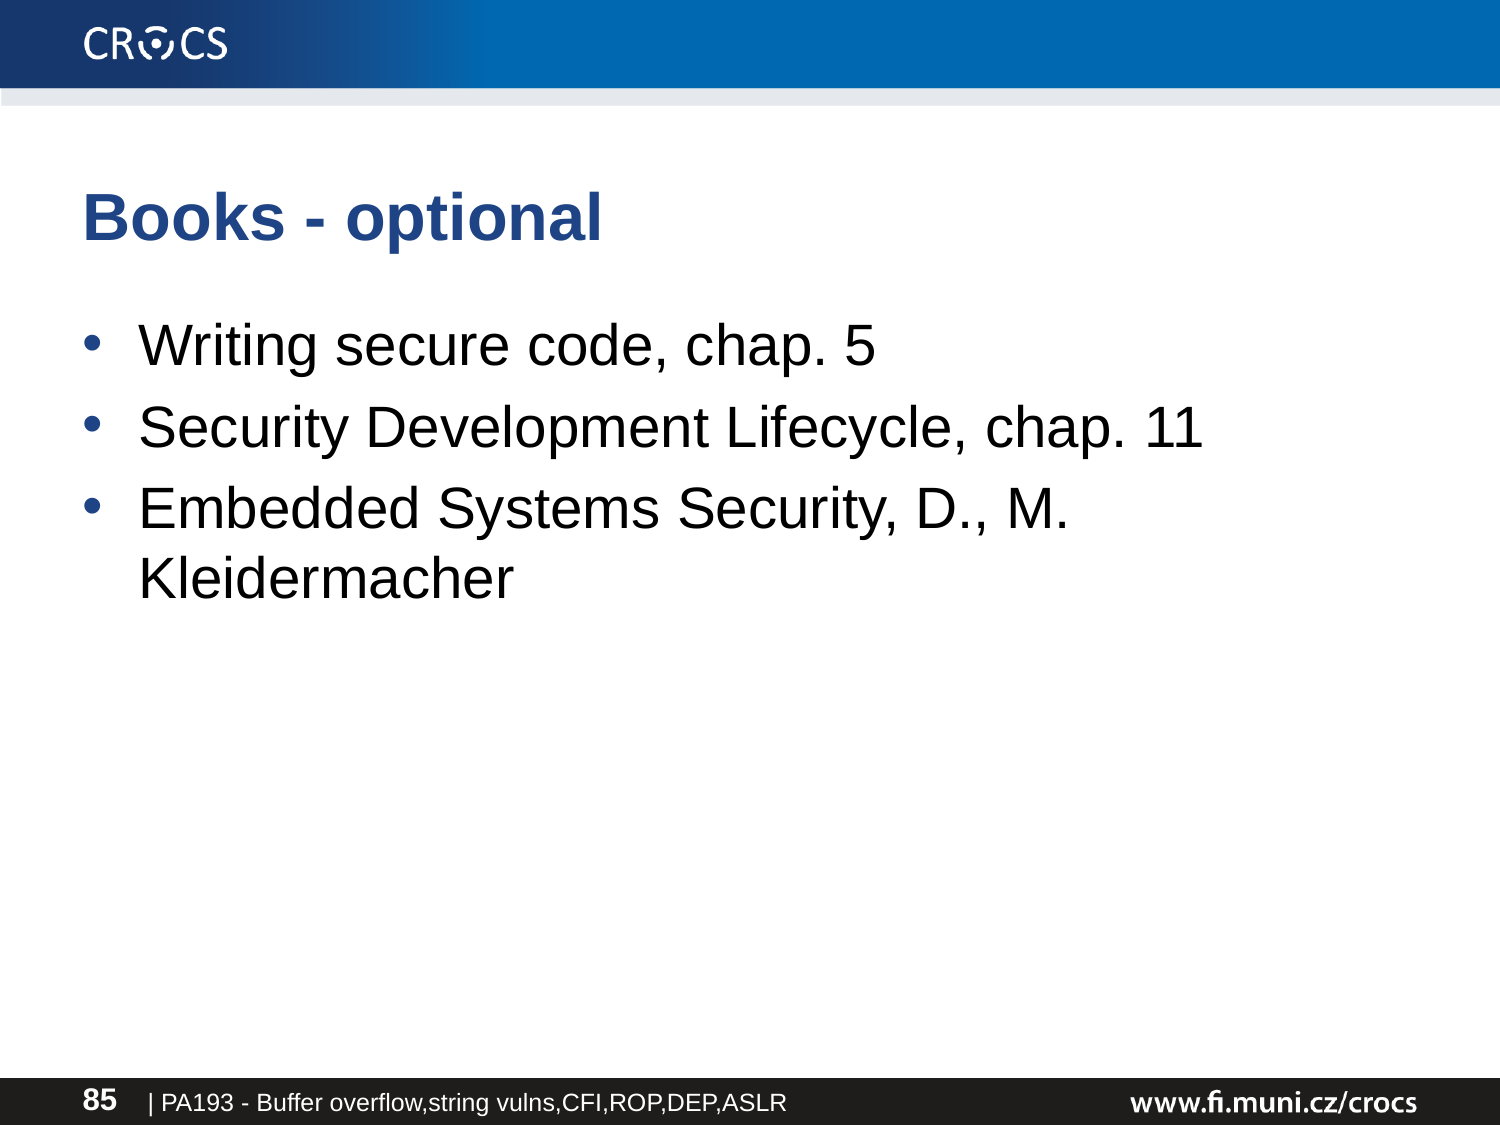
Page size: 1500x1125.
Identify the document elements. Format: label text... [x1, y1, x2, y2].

footer | PA193 - Buffer overflow,string vulns,CFI,ROP,DEP,ASLR [147, 1078, 987, 1125]
picture [0, 0, 1500, 1125]
title Books - optional [82, 148, 1433, 280]
list Writing secure code, chap. 5 Security Development Lifecycle, chap. 11 Embedded Systems Security, D., M. Kleidermacher [82, 306, 1433, 988]
slide_number 85 [82, 1078, 147, 1125]
